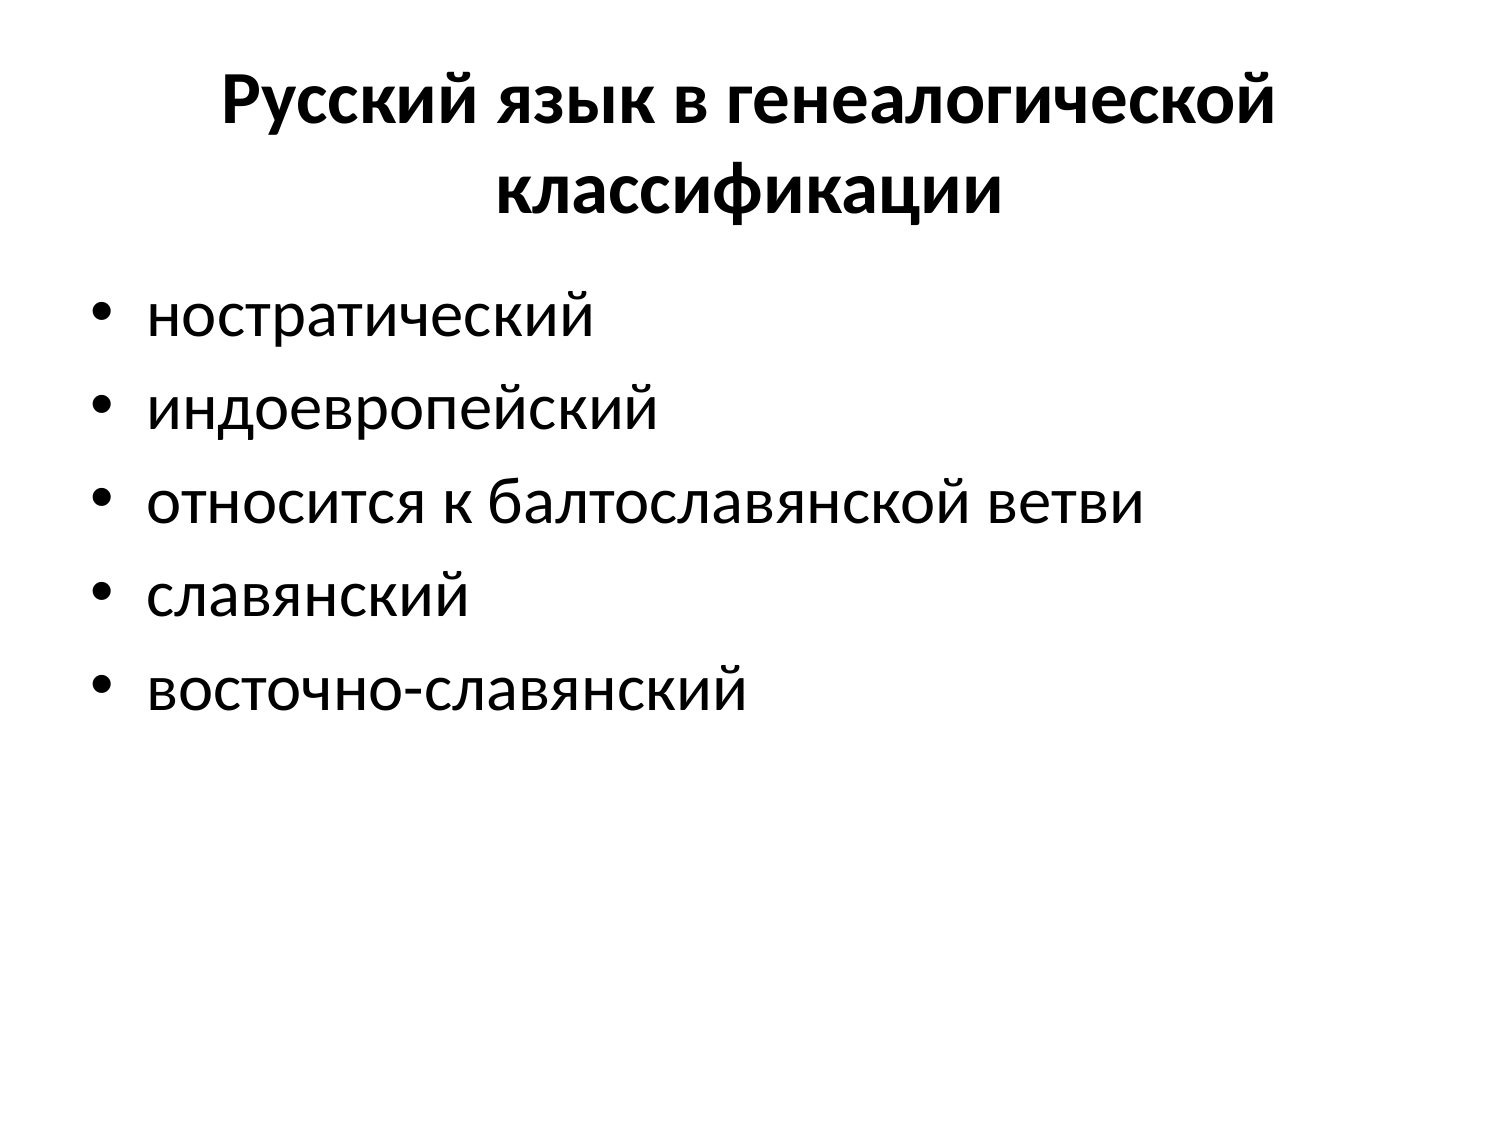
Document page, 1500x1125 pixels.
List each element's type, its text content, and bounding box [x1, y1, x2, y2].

list ностратический индоевропейский относится к балтославянской ветви славянский восточно-славянский [75, 262, 1425, 1005]
title Русский язык в генеалогической классификации [75, 45, 1425, 233]
